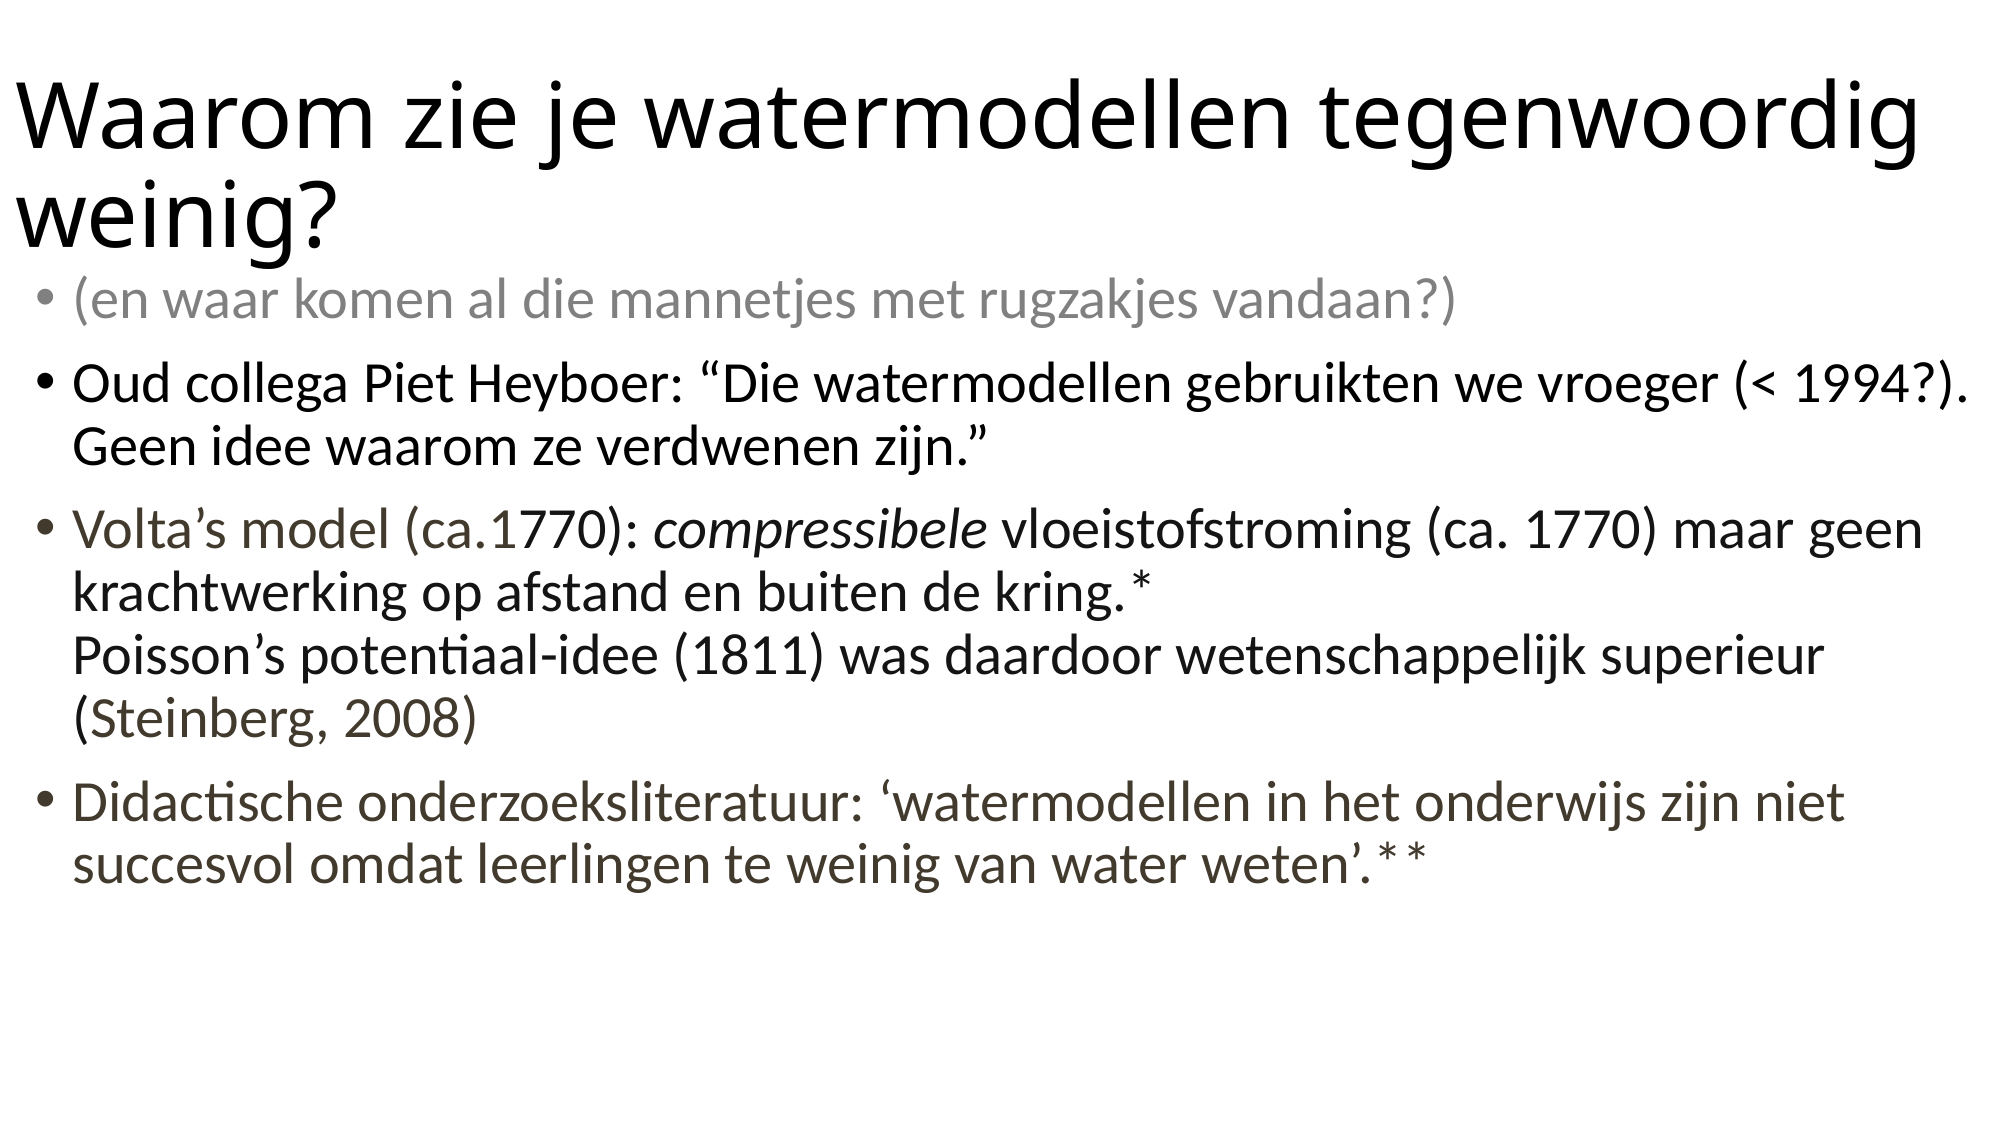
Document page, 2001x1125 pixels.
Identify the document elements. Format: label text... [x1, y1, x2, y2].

list (en waar komen al die mannetjes met rugzakjes vandaan?) Oud collega Piet Heyboer: “Die watermodellen gebruikten we vroeger (< 1994?). Geen idee waarom ze verdwenen zijn.” Volta’s model (ca.1770): compressibele vloeistofstroming (ca. 1770) maar geen krachtwerking op afstand en buiten de kring.* Poisson’s potentiaal-idee (1811) was daardoor wetenschappelijk superieur (Steinberg, 2008) Didactische onderzoeksliteratuur: ‘watermodellen in het onderwijs zijn niet succesvol omdat leerlingen te weinig van water weten’.** [20, 260, 2000, 1085]
title Waarom zie je watermodellen tegenwoordig weinig? [0, 59, 2000, 278]
